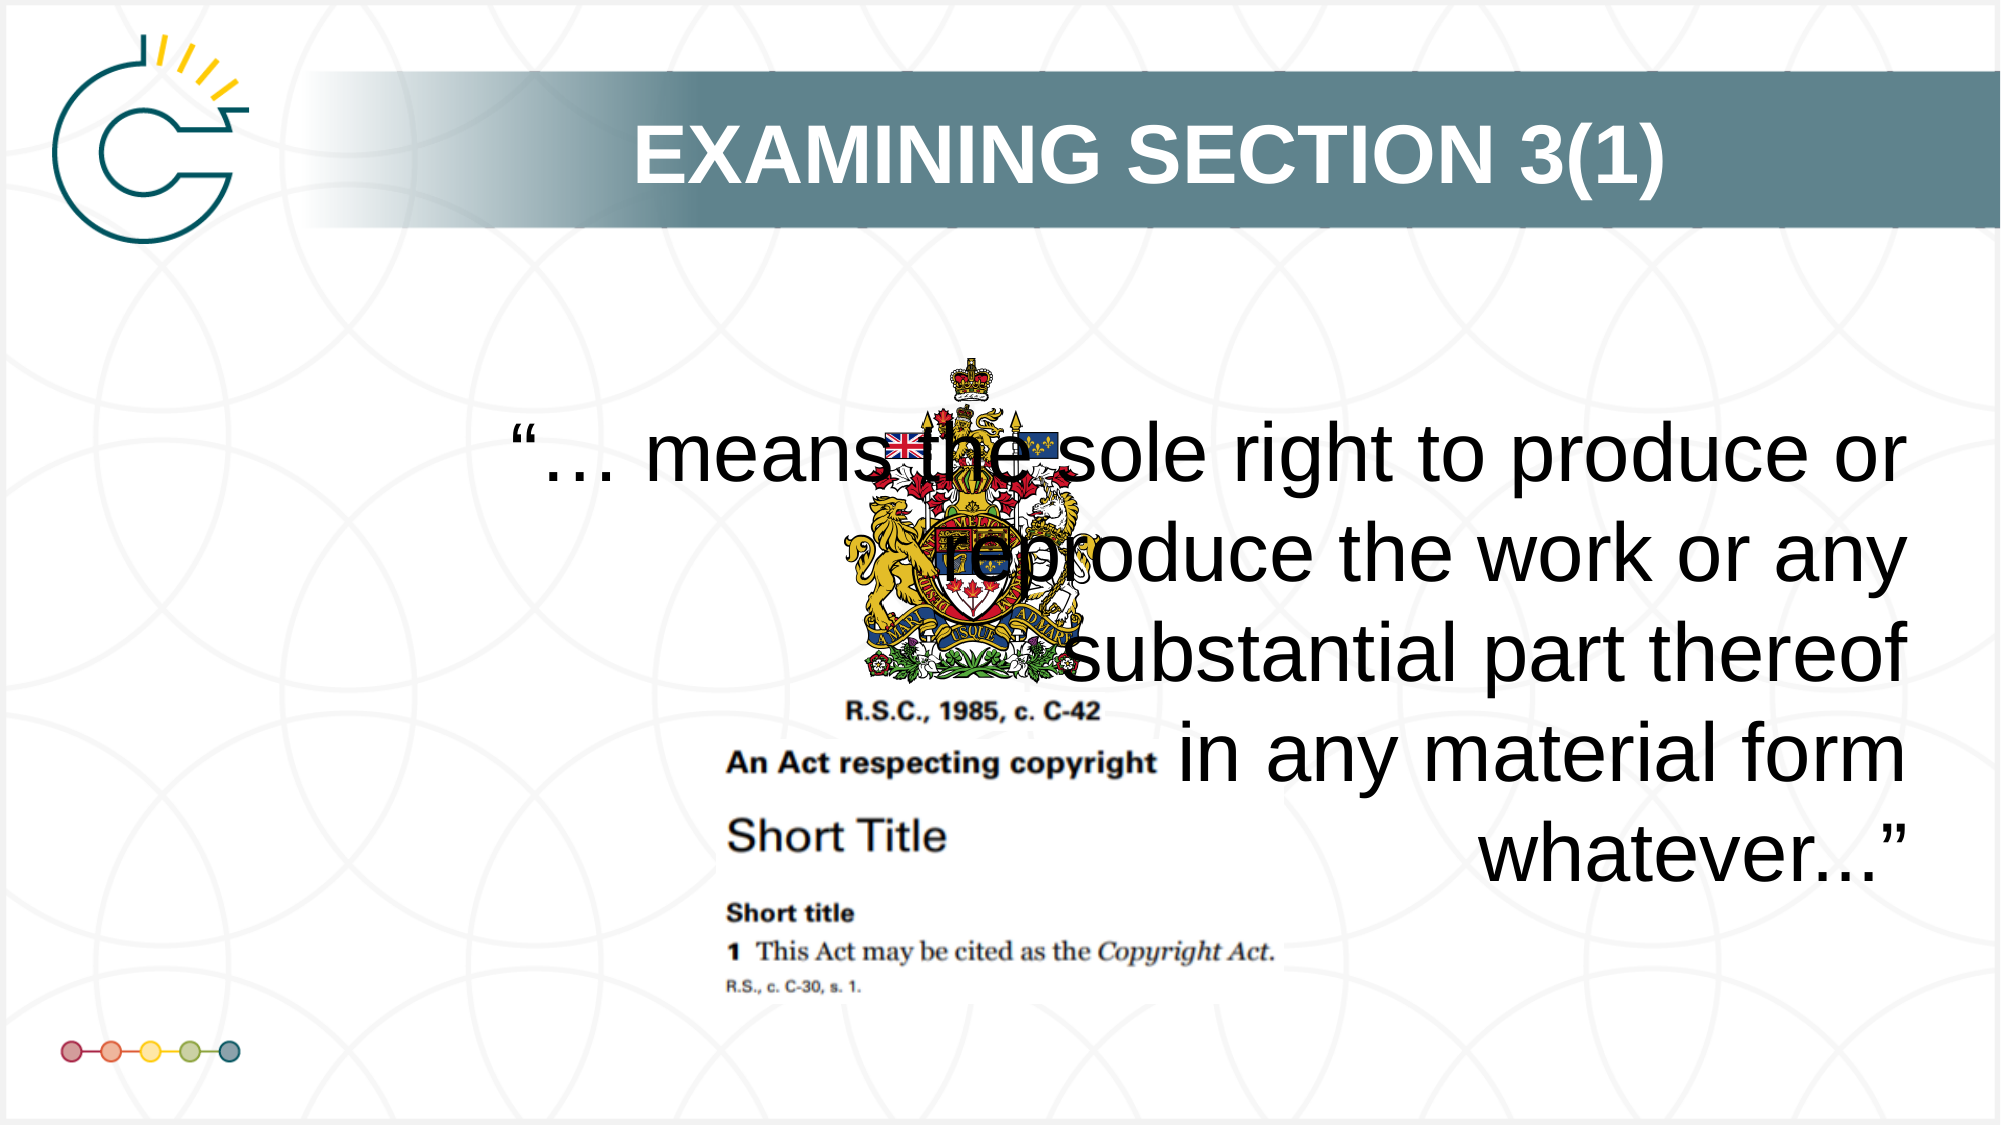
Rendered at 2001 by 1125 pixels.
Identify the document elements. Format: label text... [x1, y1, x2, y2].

picture [0, 0, 2001, 1125]
text_box “… means the sole right to produce or reproduce the work or any substantial part thereof in any material form whatever...” [495, 390, 715, 906]
text_box “… means the sole right to produce or reproduce the work or any substantial part thereof in any material form whatever...” [1284, 390, 1924, 906]
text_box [715, 358, 1284, 1004]
title EXAMINING SECTION 3(1) [438, 85, 1863, 240]
